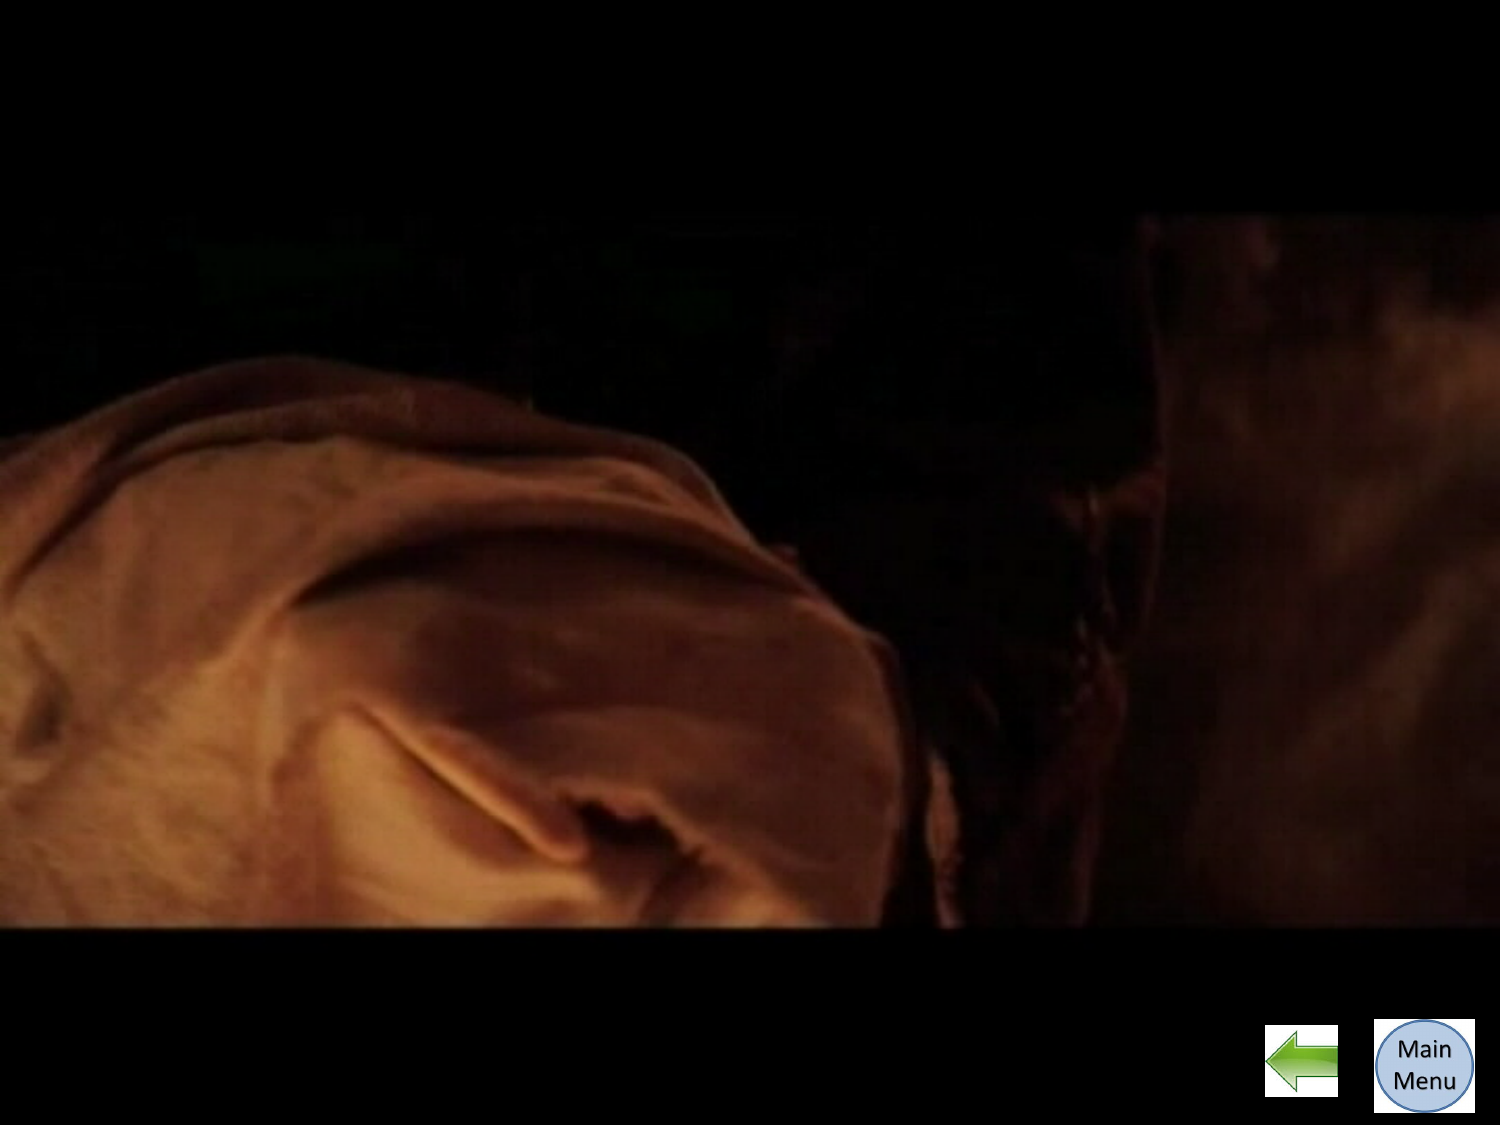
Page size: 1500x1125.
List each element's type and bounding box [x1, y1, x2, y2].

text_box [0, 149, 1500, 1001]
picture [1265, 1024, 1338, 1098]
picture [1374, 1019, 1476, 1113]
